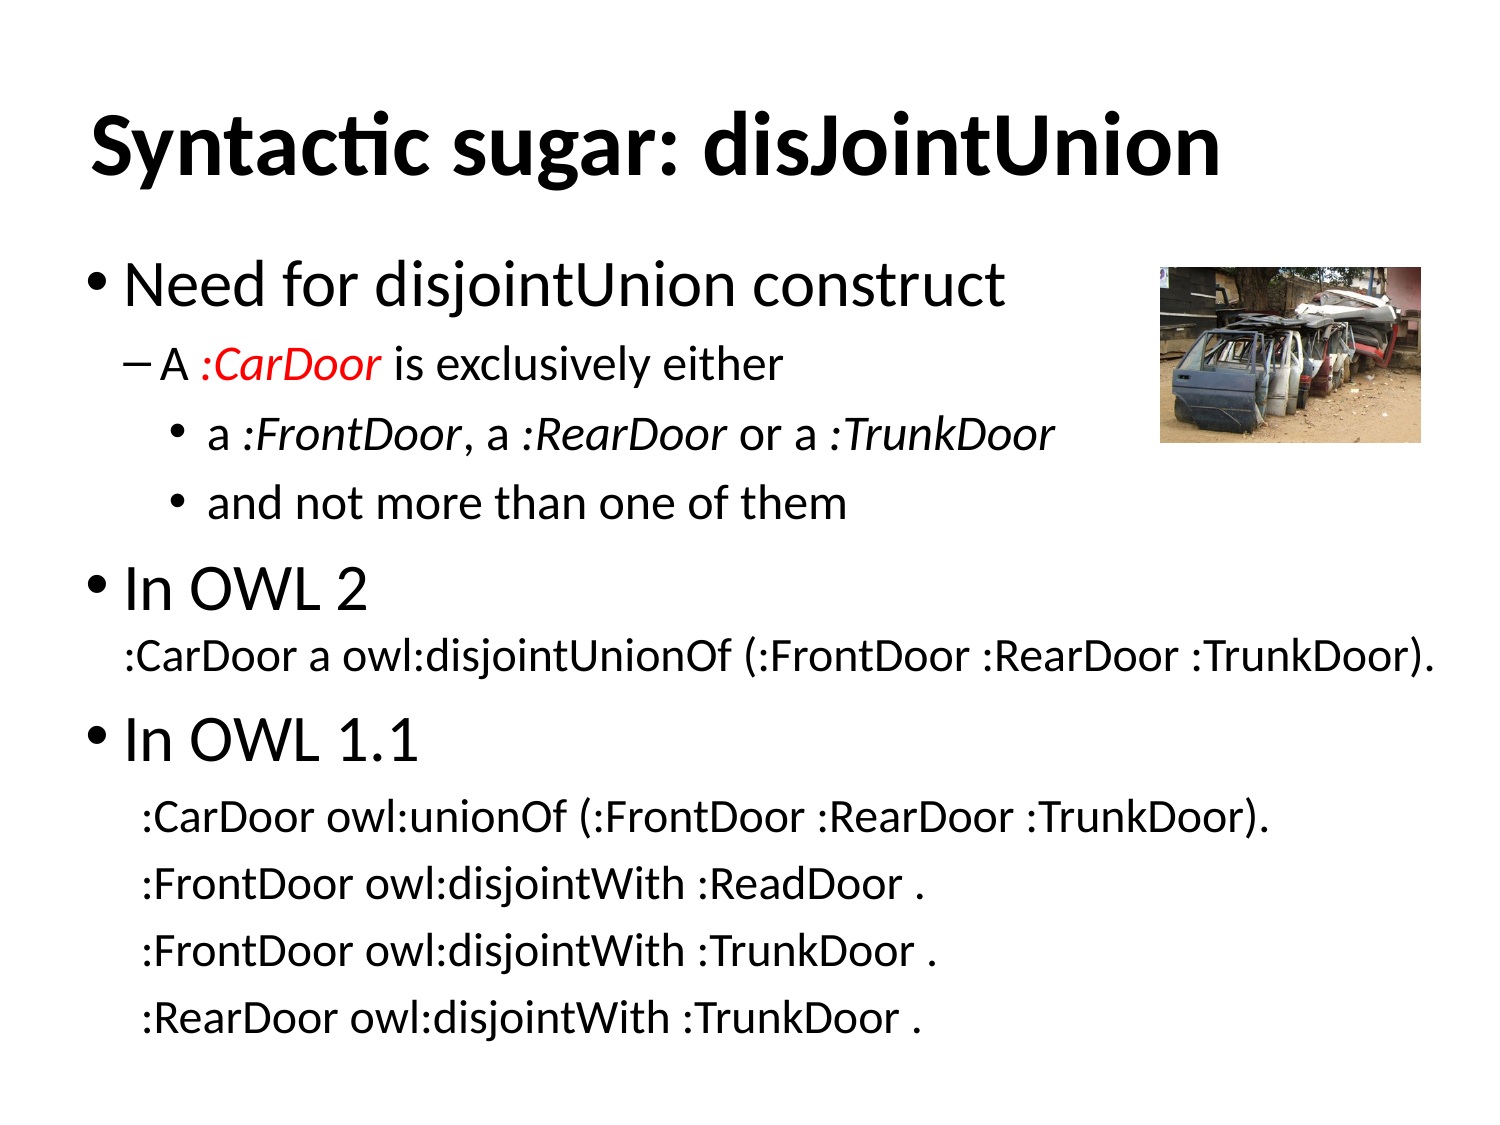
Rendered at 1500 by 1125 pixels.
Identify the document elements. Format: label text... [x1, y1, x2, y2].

title Syntactic sugar: disJointUnion [75, 45, 1425, 232]
list Need for disjointUnion construct A :CarDoor is exclusively either a :FrontDoor, a :RearDoor or a :TrunkDoor and not more than one of them In OWL 2 :CarDoor a owl:disjointUnionOf (:FrontDoor :RearDoor :TrunkDoor). In OWL 1.1 :CarDoor owl:unionOf (:FrontDoor :RearDoor :TrunkDoor). :FrontDoor owl:disjointWith :ReadDoor . :FrontDoor owl:disjointWith :TrunkDoor . :RearDoor owl:disjointWith :TrunkDoor . [70, 232, 1485, 1110]
picture [1160, 267, 1421, 444]
